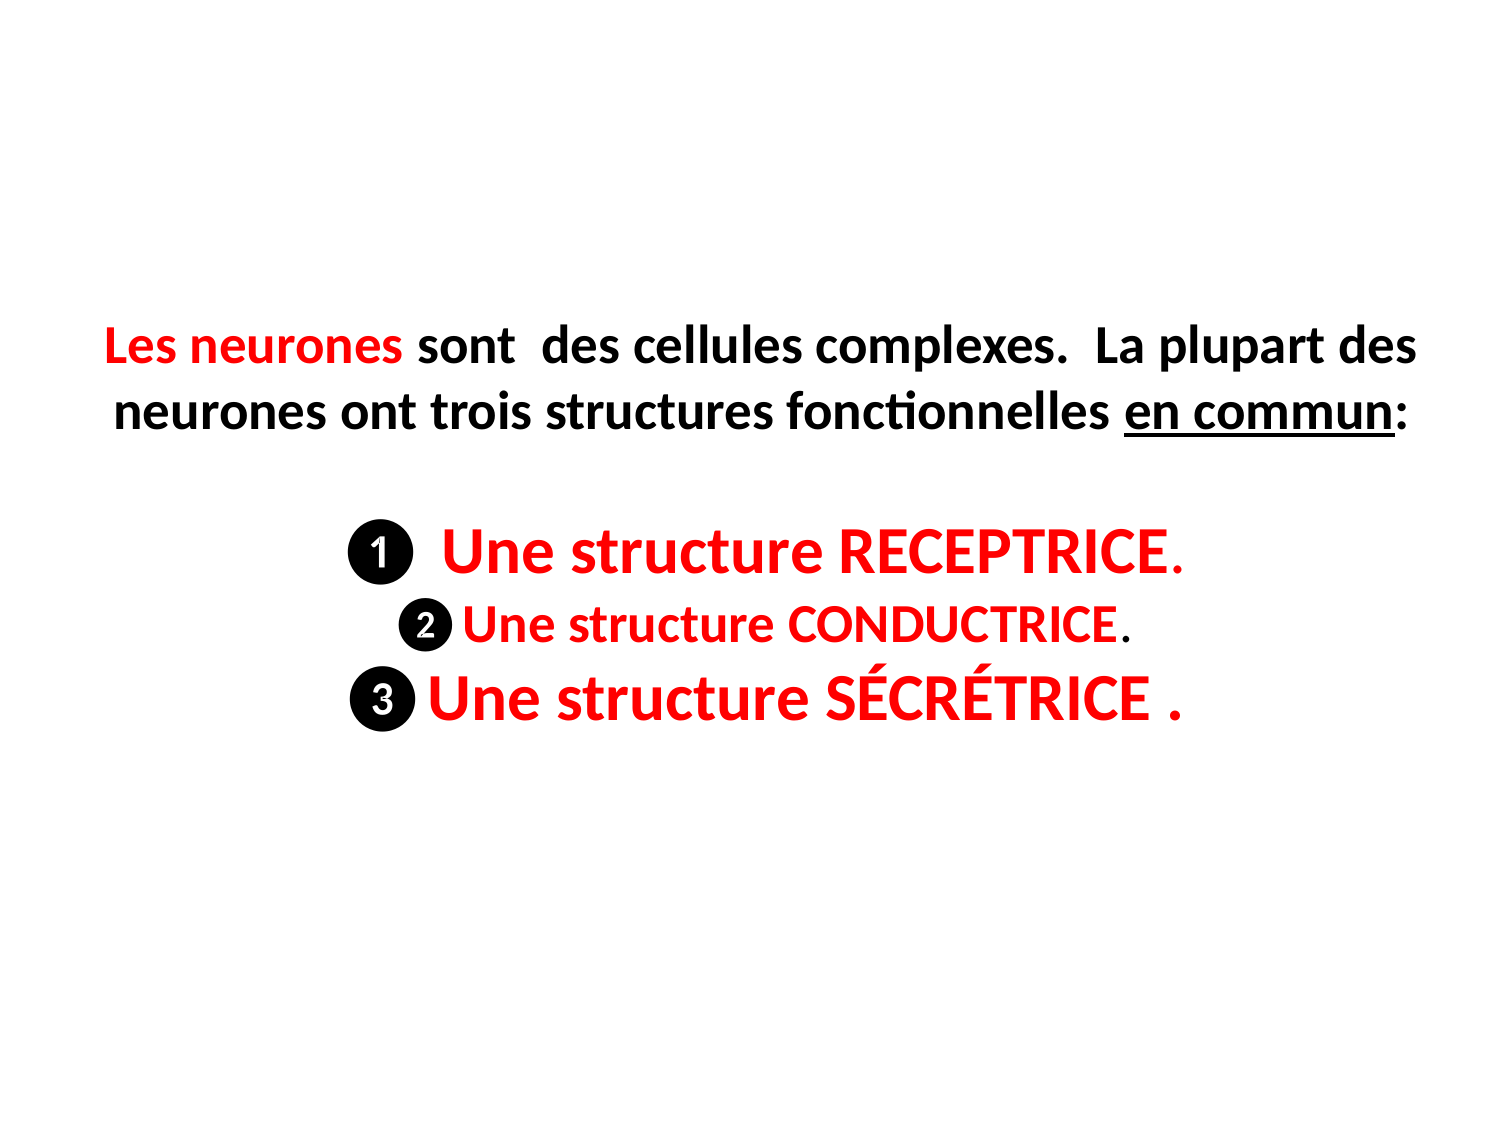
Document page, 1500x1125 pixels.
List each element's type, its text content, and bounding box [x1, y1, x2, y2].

text_box [234, 585, 1313, 871]
title Les neurones sont des cellules complexes. La plupart des neurones ont trois structures fonctionnelles en commun: ❶ Une structure RECEPTRICE. ❷Une structure CONDUCTRICE. ❸Une structure SÉCRÉTRICE . [70, 46, 1454, 997]
